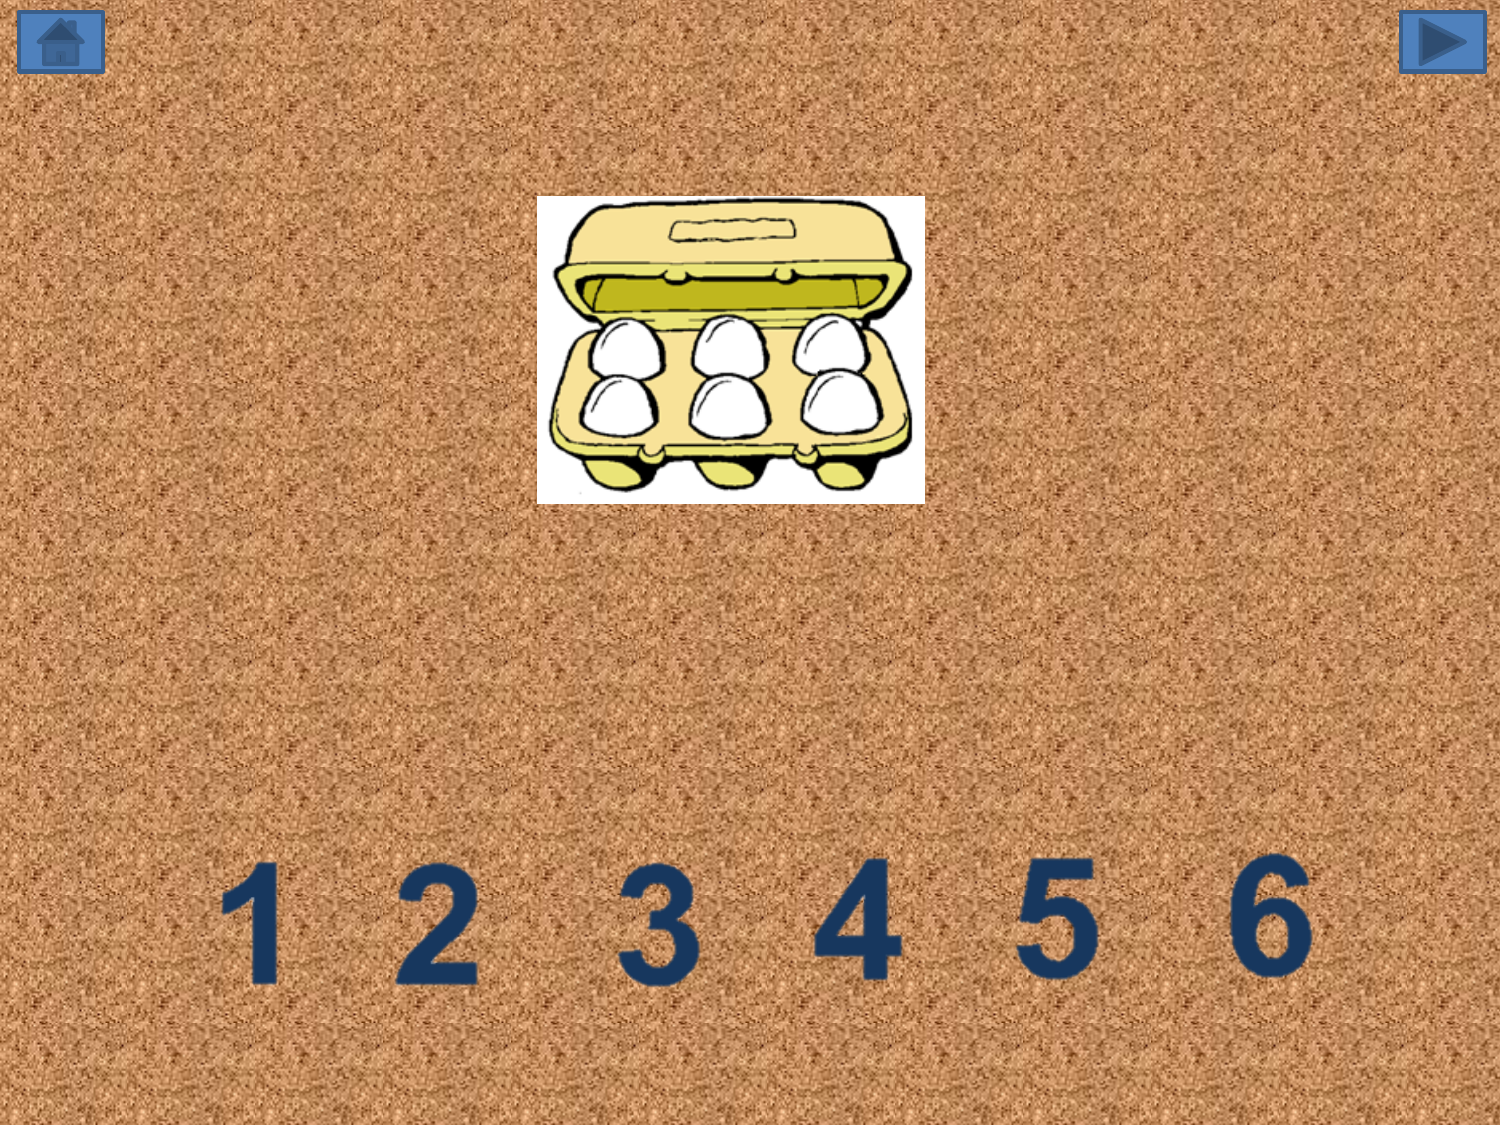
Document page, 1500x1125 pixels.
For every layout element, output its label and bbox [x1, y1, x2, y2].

text_box [17, 10, 105, 74]
picture [0, 0, 1500, 1125]
text_box [1399, 10, 1487, 74]
